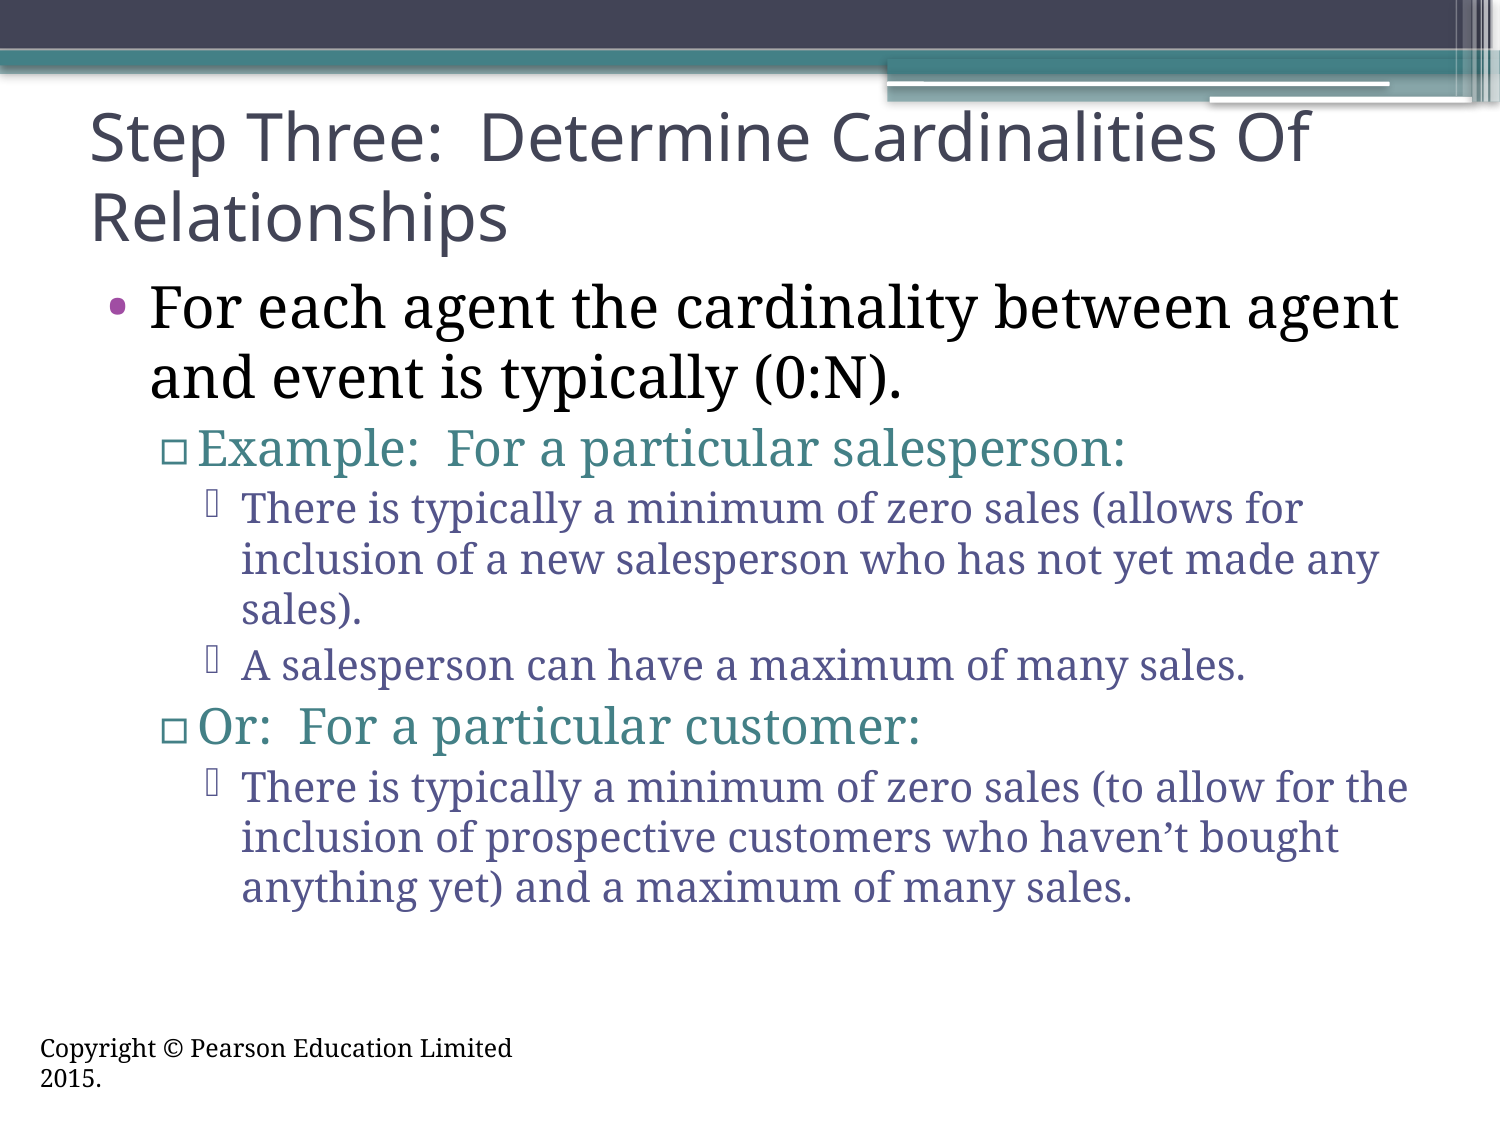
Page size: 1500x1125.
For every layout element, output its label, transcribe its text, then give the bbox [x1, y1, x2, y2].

title Step Three: Determine Cardinalities Of Relationships [75, 87, 1425, 262]
list For each agent the cardinality between agent and event is typically (0:N). Example: For a particular salesperson: There is typically a minimum of zero sales (allows for inclusion of a new salesperson who has not yet made any sales). A salesperson can have a maximum of many sales. Or: For a particular customer: There is typically a minimum of zero sales (to allow for the inclusion of prospective customers who haven’t bought anything yet) and a maximum of many sales. [75, 262, 1425, 1038]
